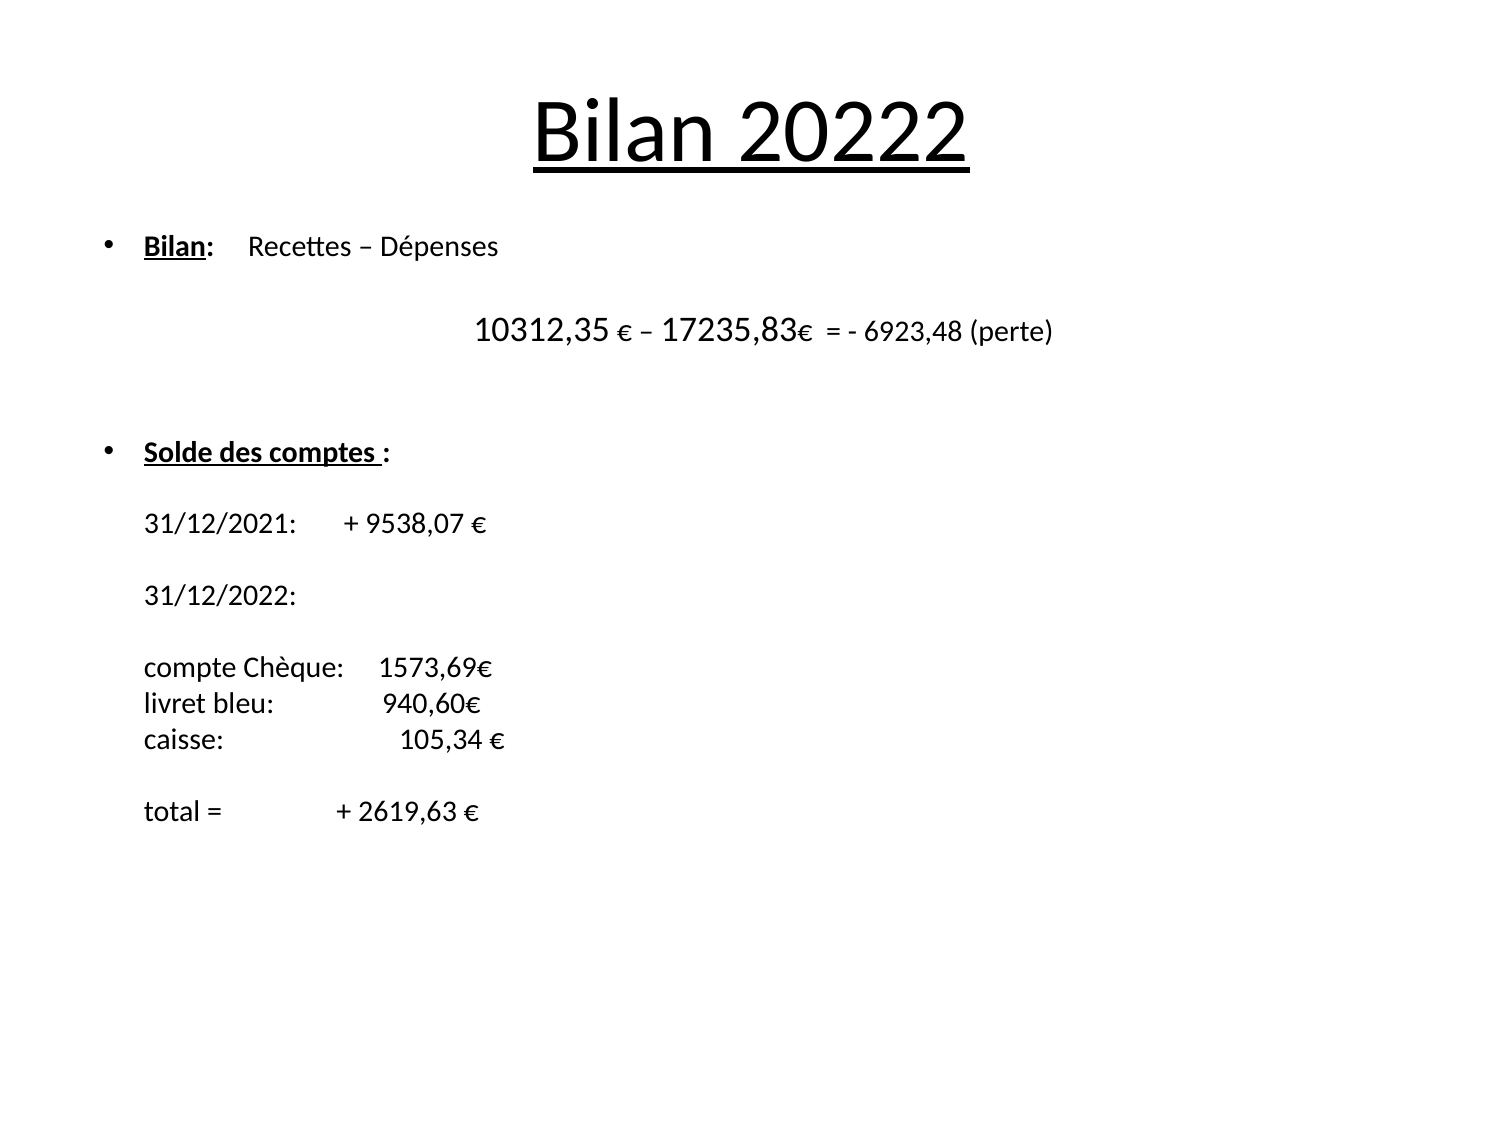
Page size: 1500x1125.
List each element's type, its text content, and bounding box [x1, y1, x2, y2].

title Bilan 20222 [76, 30, 1427, 219]
list Bilan: Recettes – Dépenses 10312,35 € – 17235,83€ = - 6923,48 (perte) Solde des comptes : 31/12/2021: + 9538,07 € 31/12/2022: compte Chèque: 1573,69€ livret bleu: 940,60€ caisse: 105,34 € total = + 2619,63 € [88, 218, 1439, 961]
